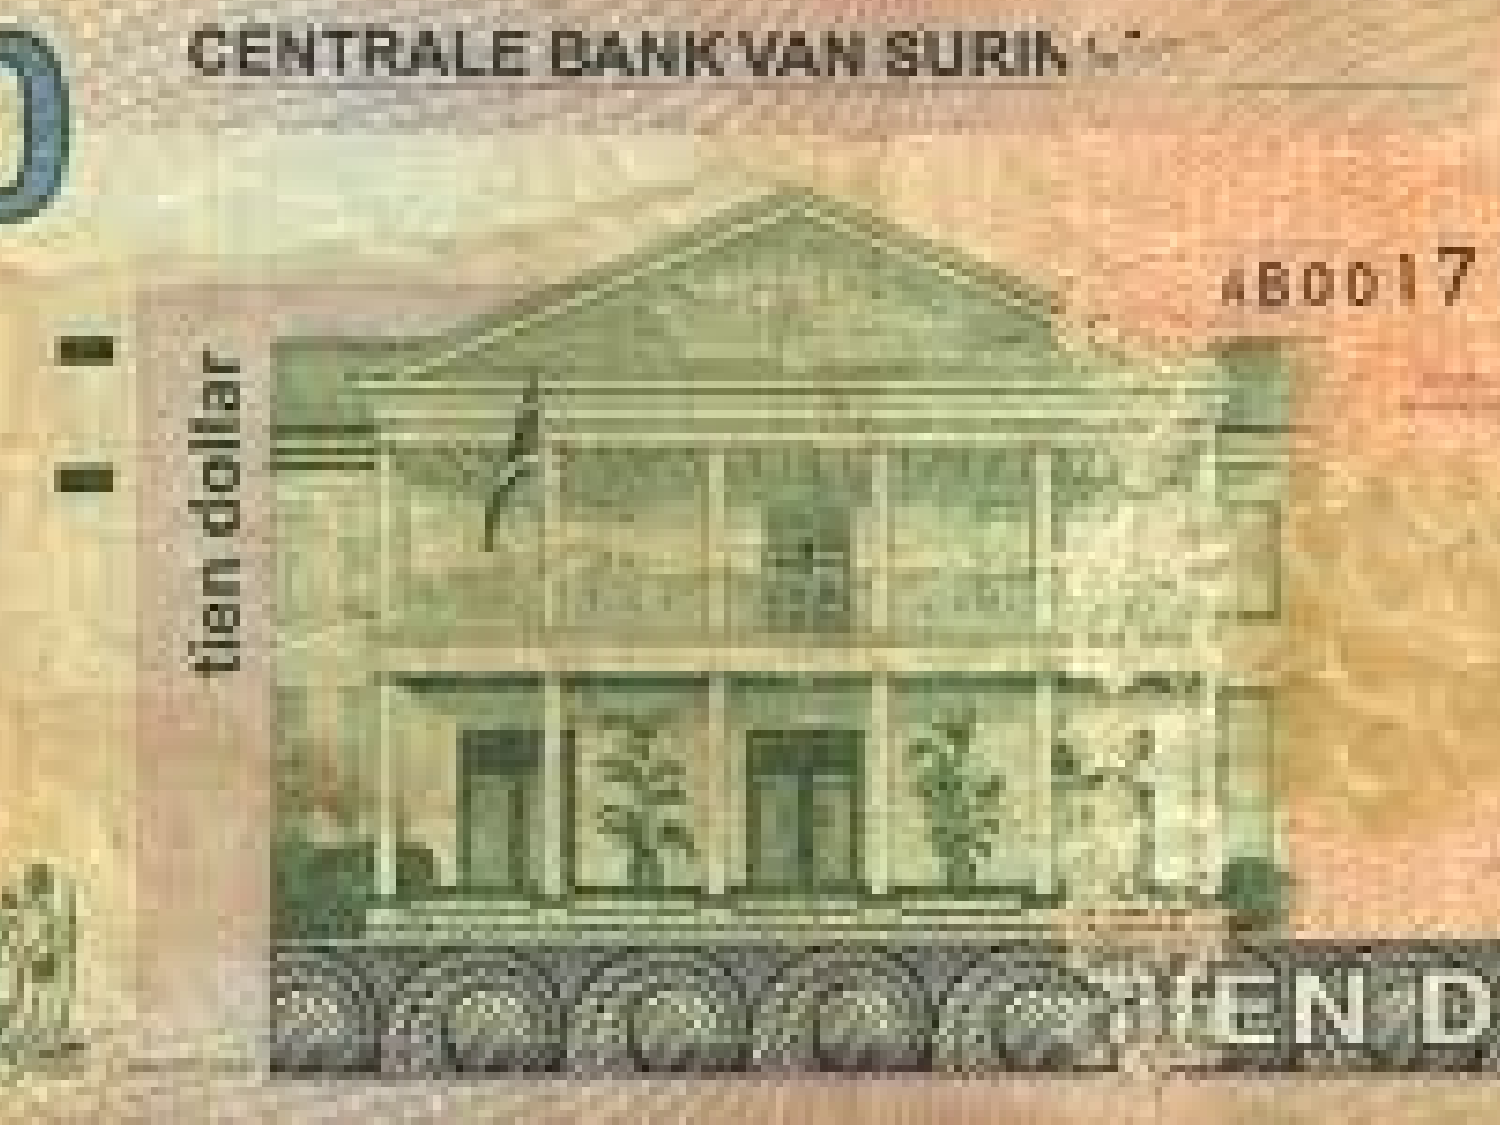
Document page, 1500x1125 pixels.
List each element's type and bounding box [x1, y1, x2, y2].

list [0, 0, 1500, 1125]
